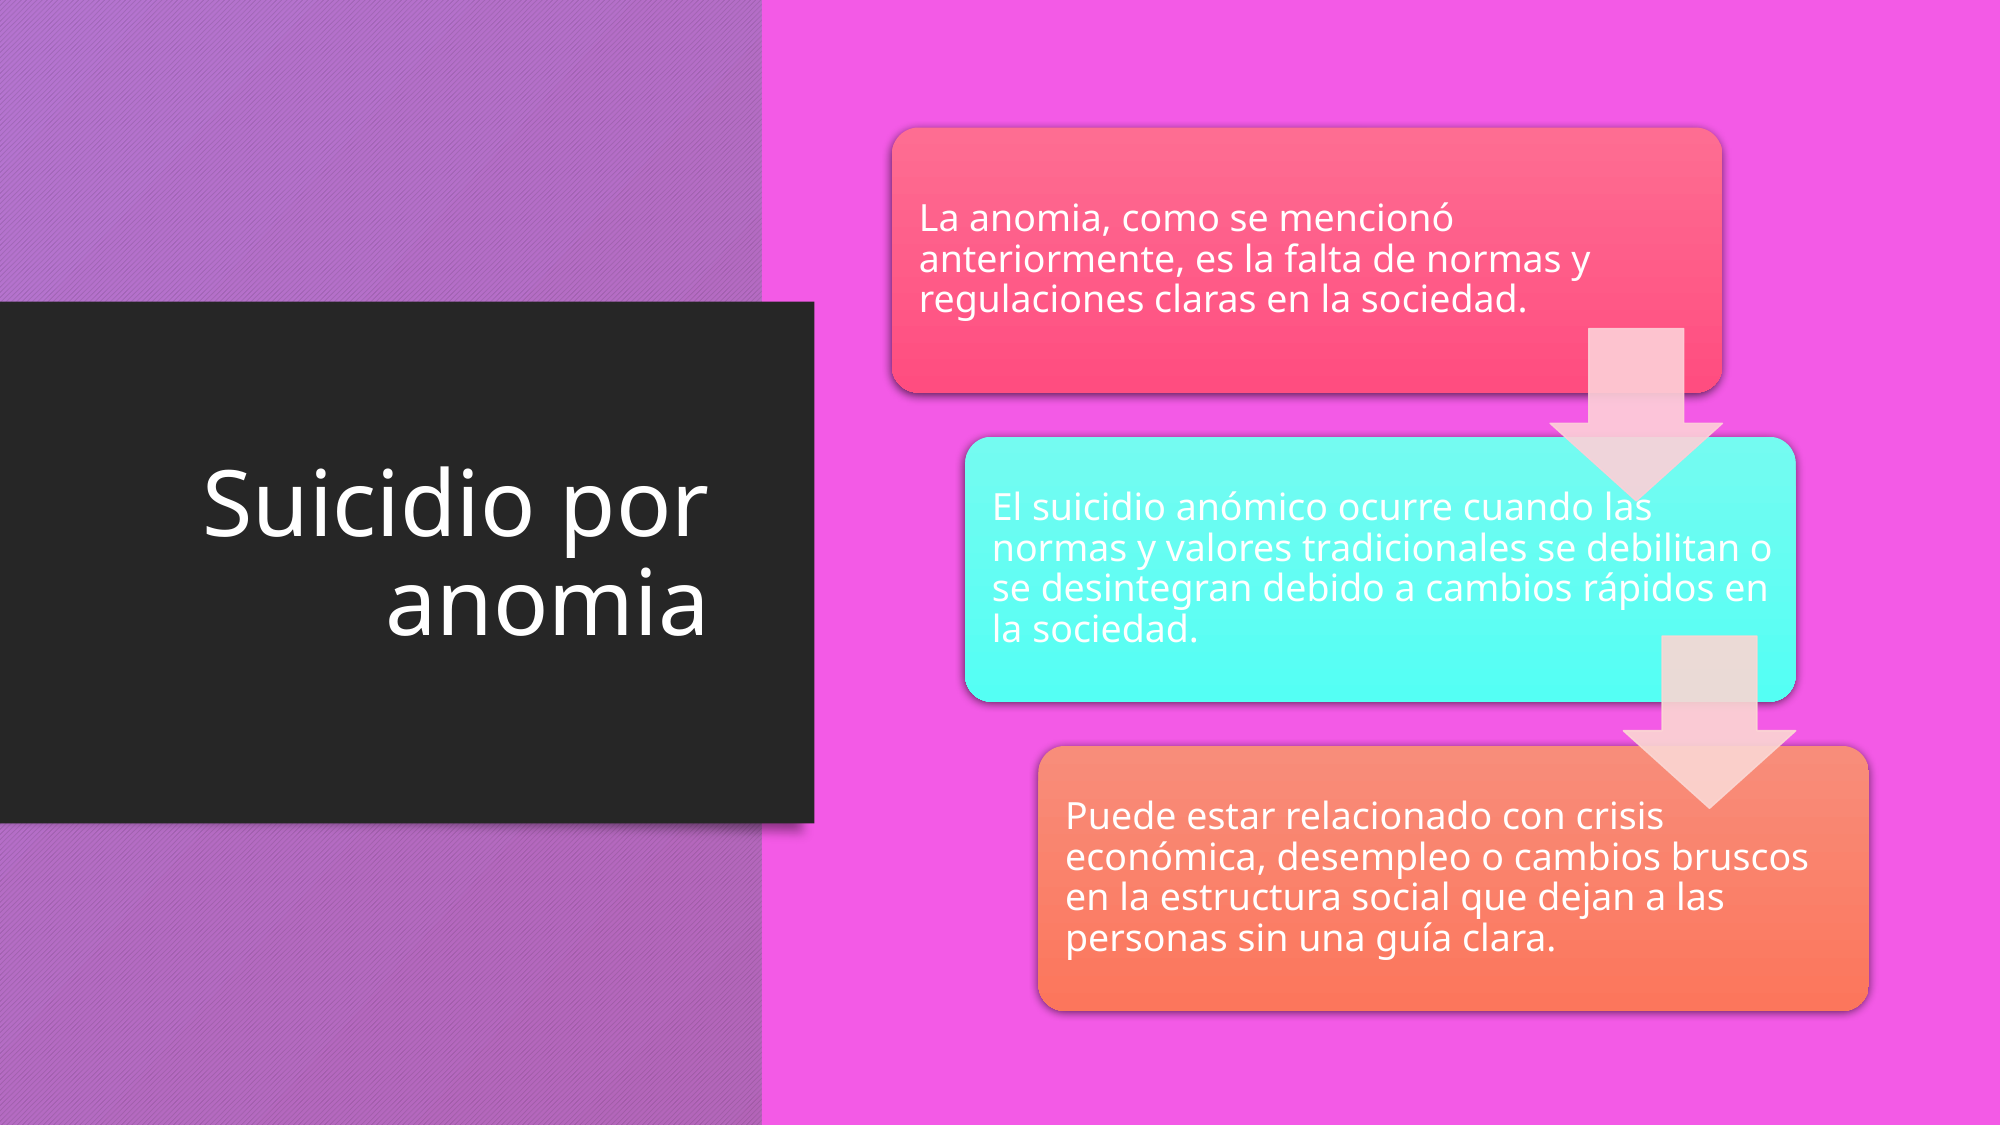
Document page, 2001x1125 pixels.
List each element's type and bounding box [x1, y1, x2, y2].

list [891, 127, 1870, 1012]
picture [0, 0, 2000, 1125]
